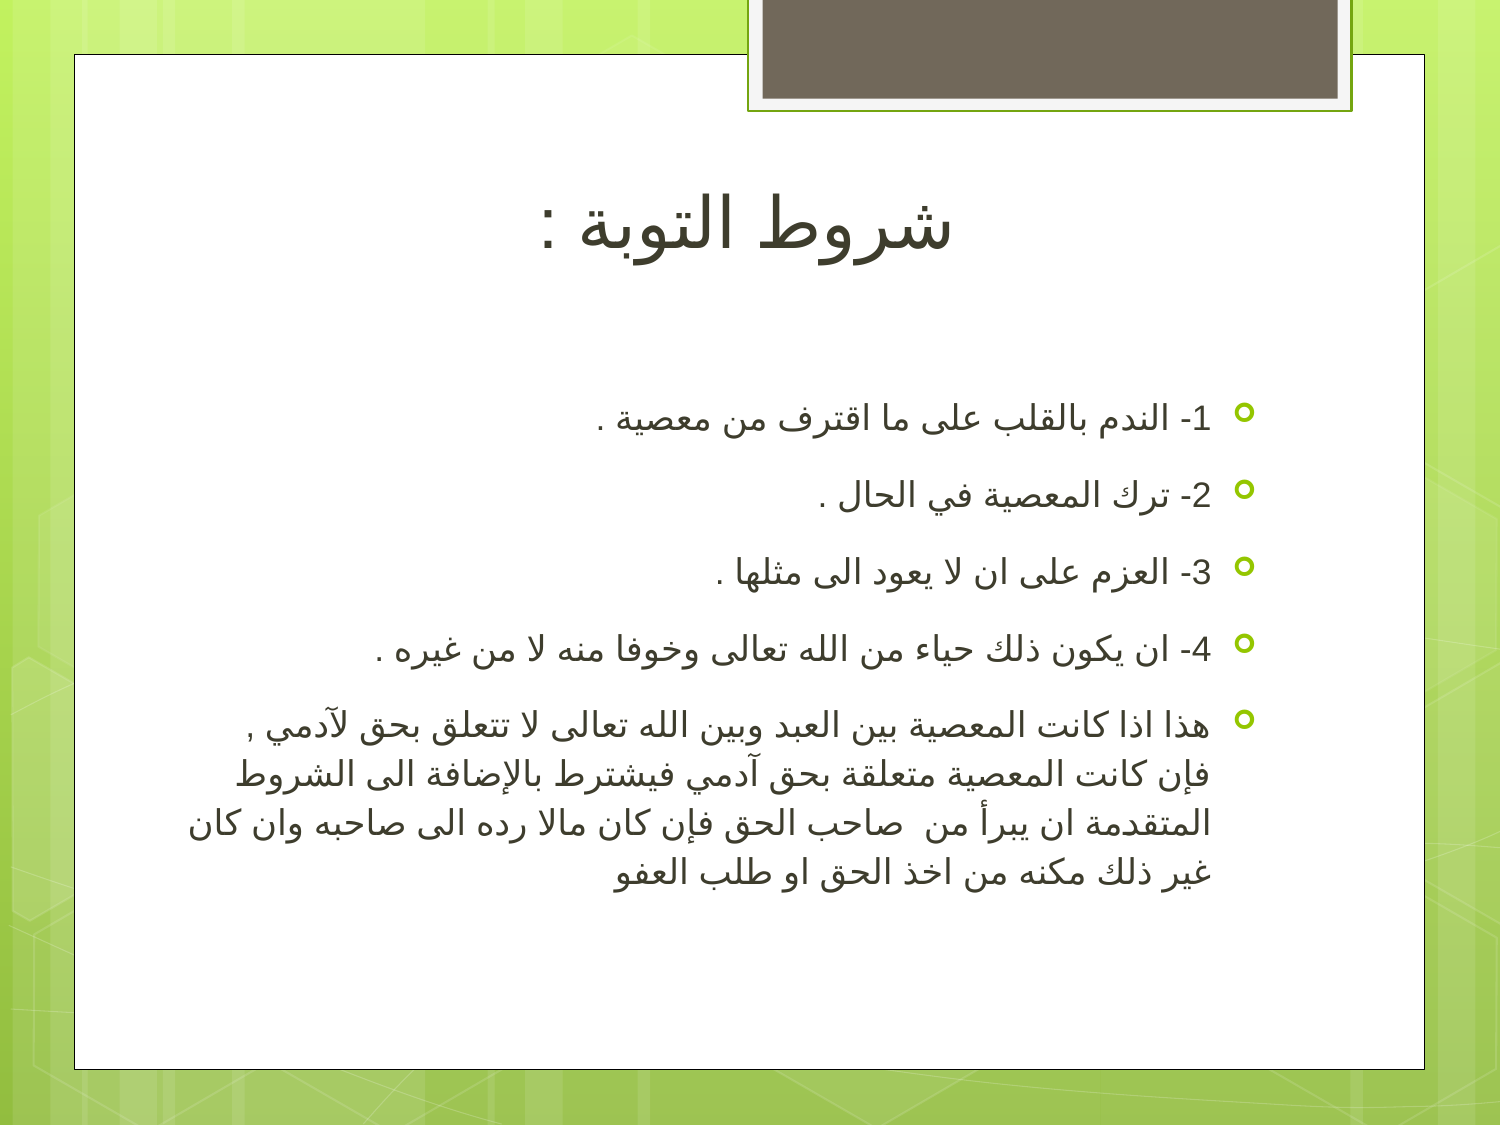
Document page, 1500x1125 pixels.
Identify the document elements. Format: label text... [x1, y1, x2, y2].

list 1- الندم بالقلب على ما اقترف من معصية . 2- ترك المعصية في الحال . 3- العزم على ان لا يعود الى مثلها . 4- ان يكون ذلك حياء من الله تعالى وخوفا منه لا من غيره . هذا اذا كانت المعصية بين العبد وبين الله تعالى لا تتعلق بحق لآدمي , فإن كانت المعصية متعلقة بحق آدمي فيشترط بالإضافة الى الشروط المتقدمة ان يبرأ من صاحب الحق فإن كان مالا رده الى صاحبه وان كان غير ذلك مكنه من اخذ الحق او طلب العفو [171, 381, 1283, 957]
title شروط التوبة : [171, 168, 1324, 357]
